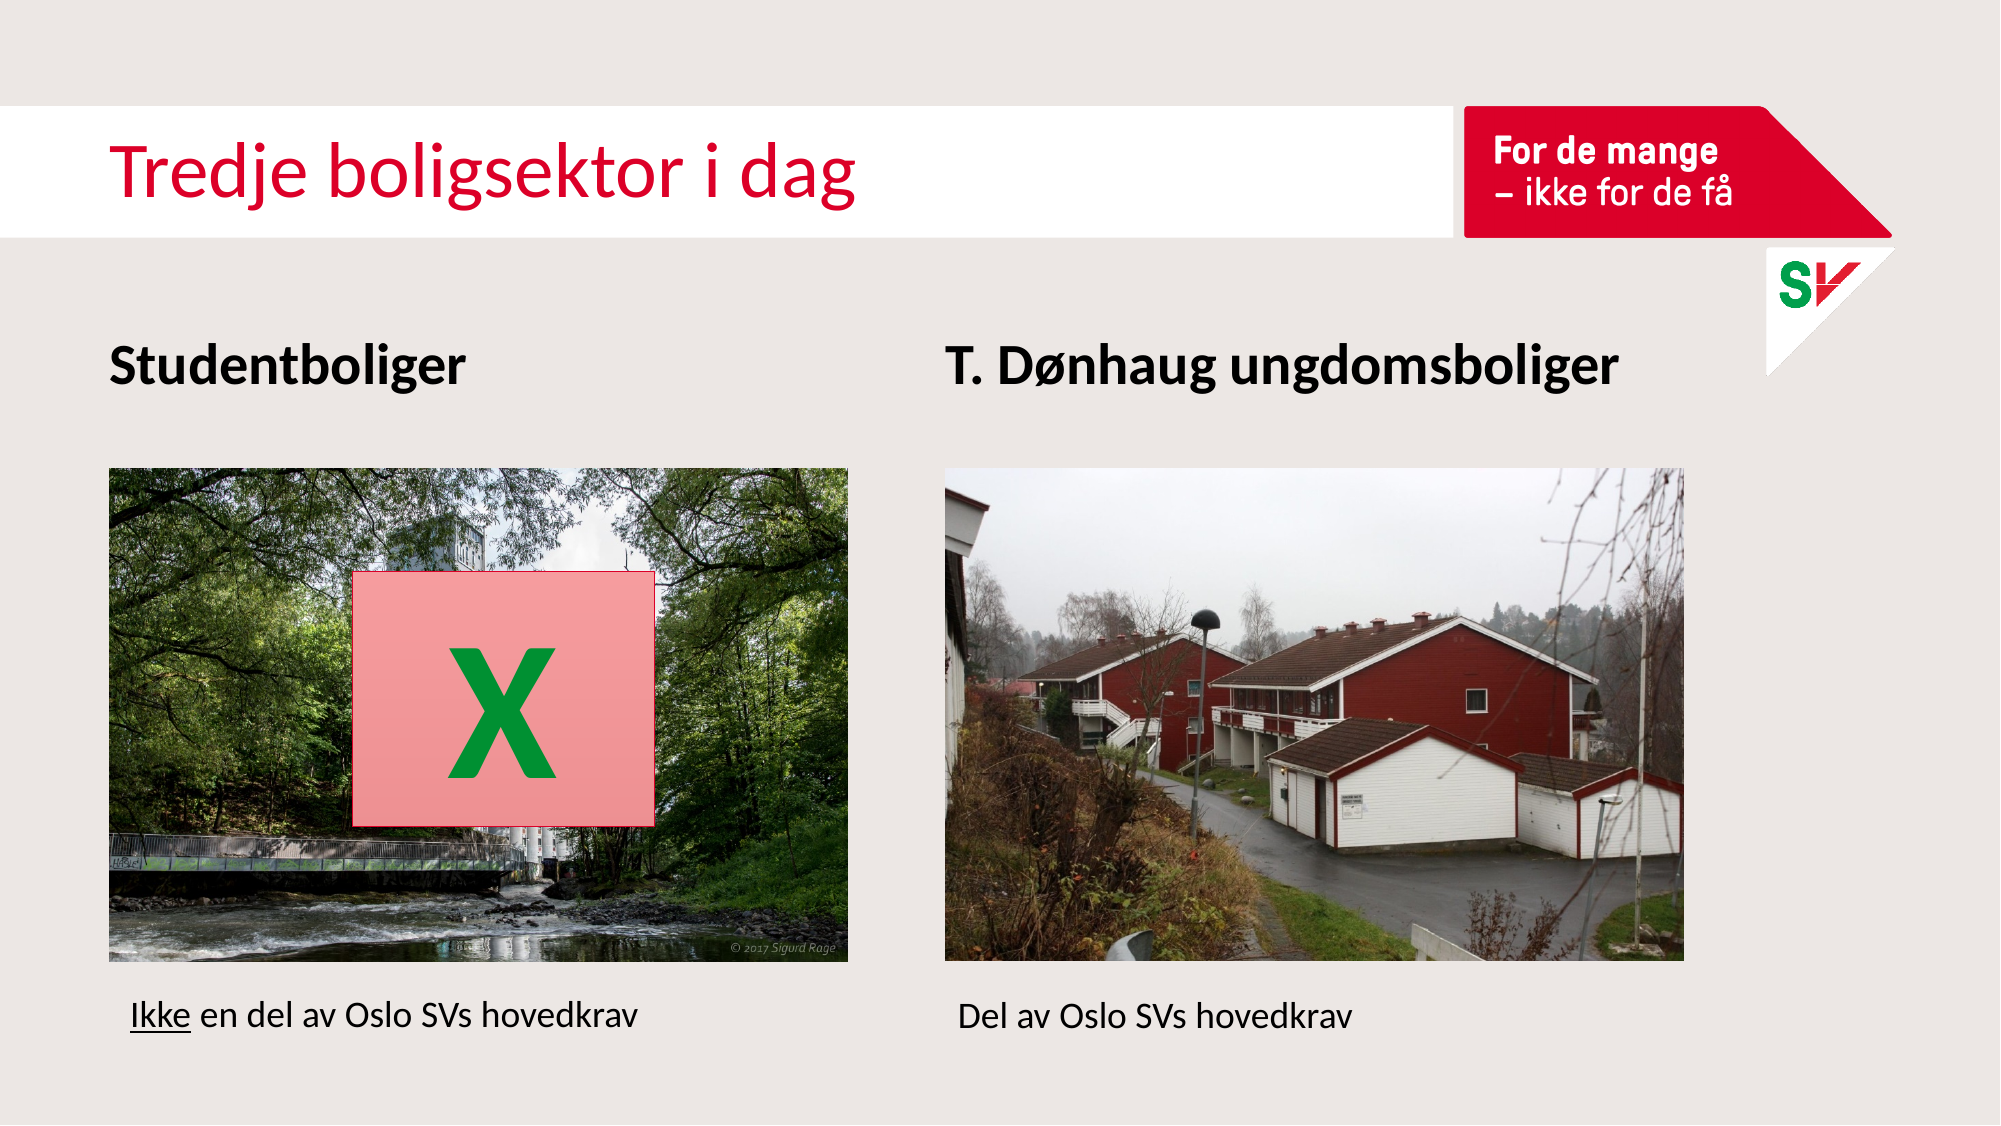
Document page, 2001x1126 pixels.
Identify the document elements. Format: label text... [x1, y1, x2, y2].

list Studentboliger [109, 333, 848, 408]
text_box Del av Oslo SVs hovedkrav [943, 983, 1665, 1043]
text_box Ikke en del av Oslo SVs hovedkrav [115, 983, 838, 1043]
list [945, 468, 1684, 961]
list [109, 468, 848, 962]
picture [1464, 106, 1892, 238]
picture [1766, 247, 1895, 376]
list T. Dønhaug ungdomsboliger [945, 333, 1684, 408]
title Tredje boligsektor i dag [0, 105, 1454, 239]
